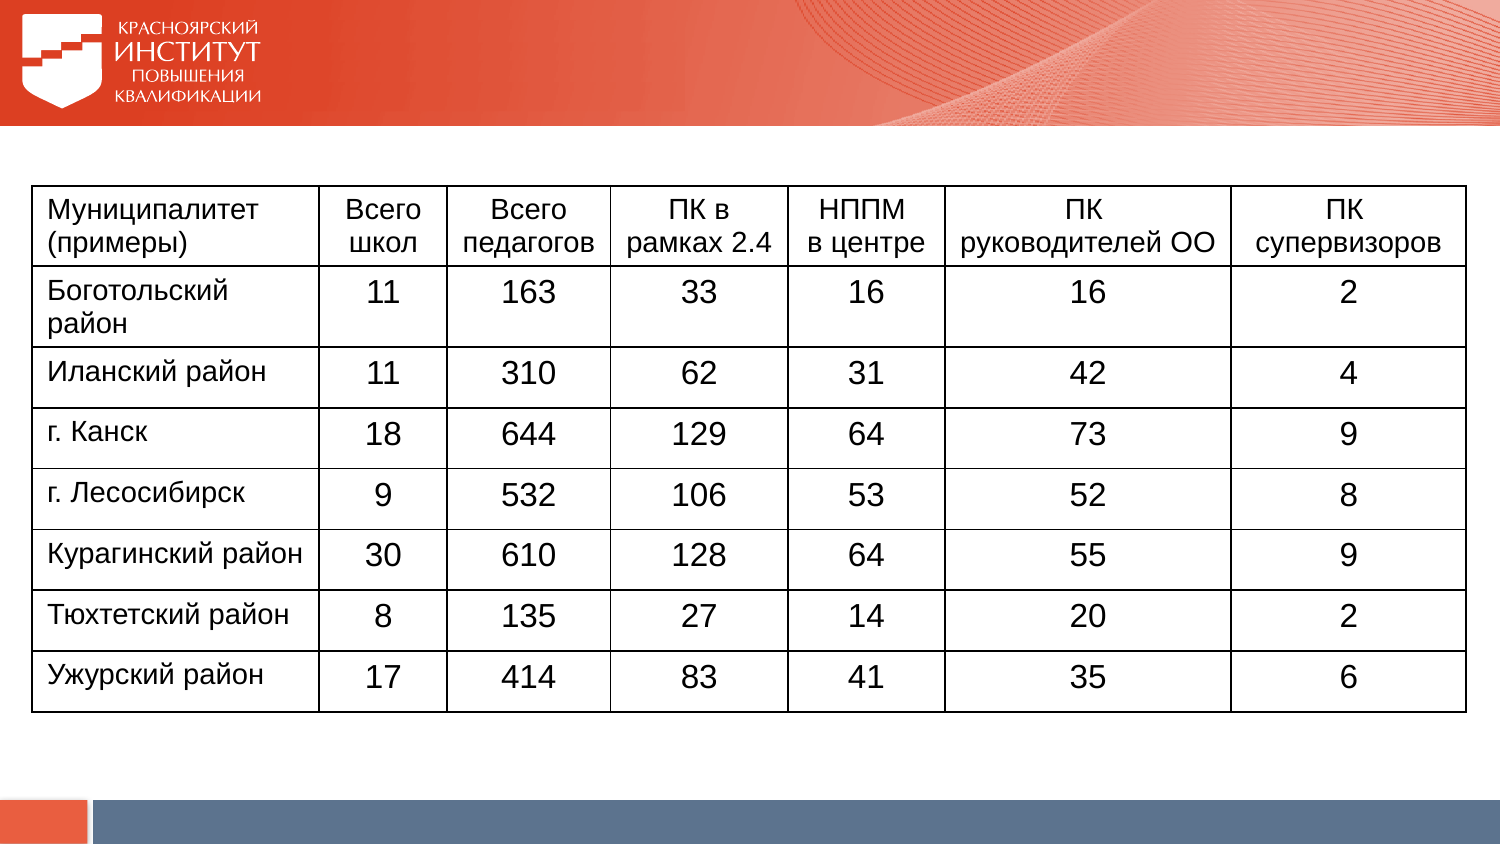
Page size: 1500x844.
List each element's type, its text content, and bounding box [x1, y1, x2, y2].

table_cell 310 [448, 348, 610, 407]
table_cell 610 [448, 530, 610, 589]
table_cell 644 [448, 409, 610, 468]
table_cell Тюхтетский район [33, 591, 318, 650]
table_cell 128 [611, 530, 787, 589]
table_cell 16 [789, 267, 944, 346]
table_cell 414 [448, 652, 610, 711]
table_cell 64 [789, 409, 944, 468]
table_header ПК супервизоров [1232, 187, 1465, 265]
table_header Всего школ [320, 187, 446, 265]
table_cell Боготольский район [33, 267, 318, 346]
table_cell 62 [611, 348, 787, 407]
table_cell 18 [320, 409, 446, 468]
table_cell 31 [789, 348, 944, 407]
table_cell 17 [320, 652, 446, 711]
table_cell 30 [320, 530, 446, 589]
table_cell 2 [1232, 591, 1465, 650]
table_cell 42 [946, 348, 1230, 407]
table_cell 9 [320, 469, 446, 529]
table_cell 6 [1232, 652, 1465, 711]
table_cell 52 [946, 469, 1230, 529]
table_cell 135 [448, 591, 610, 650]
table_cell 64 [789, 530, 944, 589]
table_cell 2 [1232, 267, 1465, 346]
table_cell г. Лесосибирск [33, 469, 318, 529]
table_cell 11 [320, 348, 446, 407]
table_cell 106 [611, 469, 787, 529]
table_header Всего педагогов [448, 187, 610, 265]
table_cell Иланский район [33, 348, 318, 407]
table_cell 16 [946, 267, 1230, 346]
table_cell 33 [611, 267, 787, 346]
table_cell 9 [1232, 409, 1465, 468]
table_cell г. Канск [33, 409, 318, 468]
table_header Муниципалитет (примеры) [33, 187, 318, 265]
table_cell 73 [946, 409, 1230, 468]
table_cell 129 [611, 409, 787, 468]
table_cell 8 [1232, 469, 1465, 529]
table_cell 53 [789, 469, 944, 529]
table_cell 532 [448, 469, 610, 529]
table_cell 163 [448, 267, 610, 346]
table_header НППМ в центре [789, 187, 944, 265]
table_cell 20 [946, 591, 1230, 650]
table_cell 83 [611, 652, 787, 711]
table_cell 4 [1232, 348, 1465, 407]
table_header ПК руководителей ОО [946, 187, 1230, 265]
table_cell 55 [946, 530, 1230, 589]
table_cell Ужурский район [33, 652, 318, 711]
table_header ПК в рамках 2.4 [611, 187, 787, 265]
picture [0, 0, 1500, 126]
table_cell 14 [789, 591, 944, 650]
table_cell Курагинский район [33, 530, 318, 589]
table_cell 35 [946, 652, 1230, 711]
table_cell 8 [320, 591, 446, 650]
table_cell 9 [1232, 530, 1465, 589]
table_cell 27 [611, 591, 787, 650]
table_cell 41 [789, 652, 944, 711]
table_cell 11 [320, 267, 446, 346]
